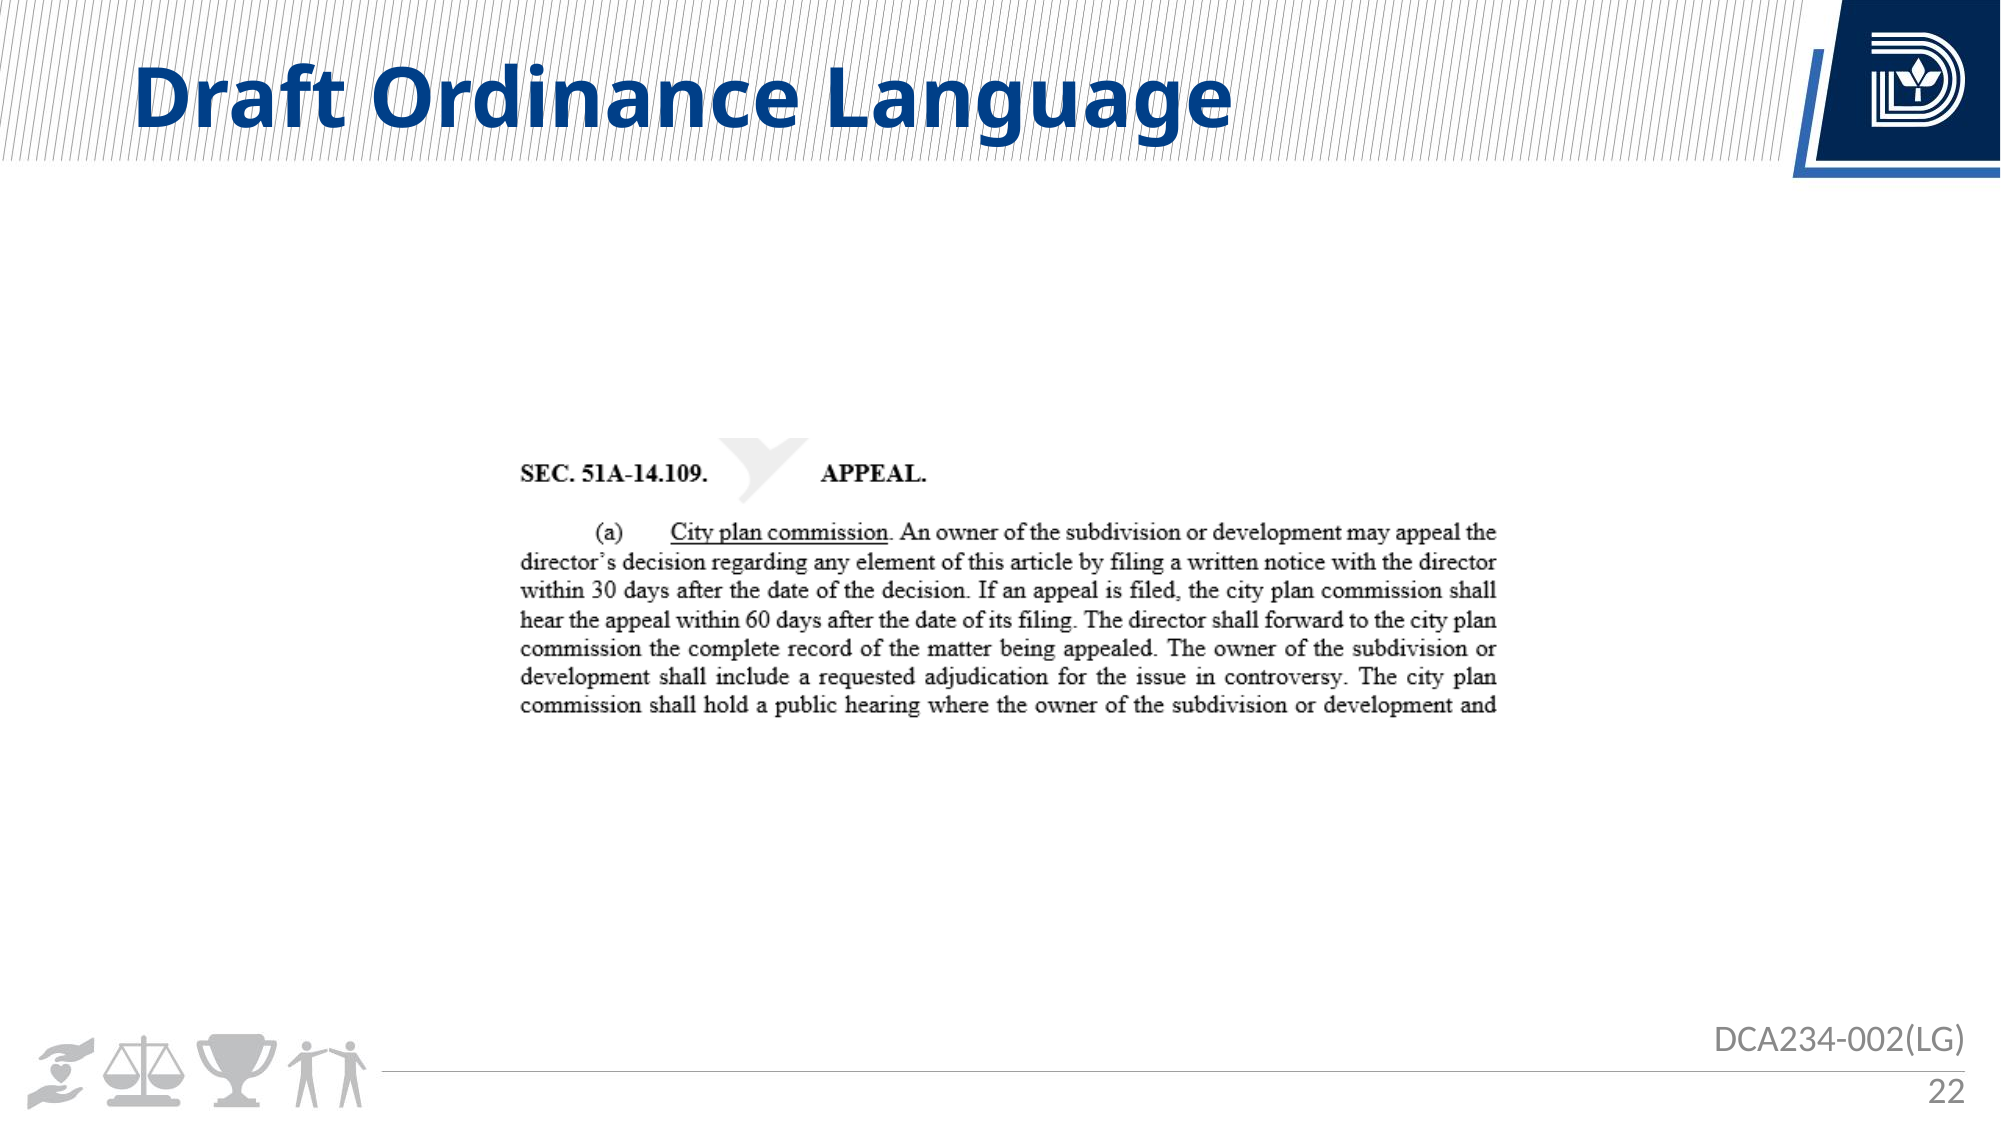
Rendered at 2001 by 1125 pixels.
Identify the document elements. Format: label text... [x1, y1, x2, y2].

list Draft Ordinance Language [116, 47, 1505, 164]
slide_number 22 [1530, 1058, 1981, 1119]
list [480, 438, 1514, 763]
picture [0, 0, 2001, 1125]
text_box DCA234-002(LG) [1651, 1006, 1981, 1067]
